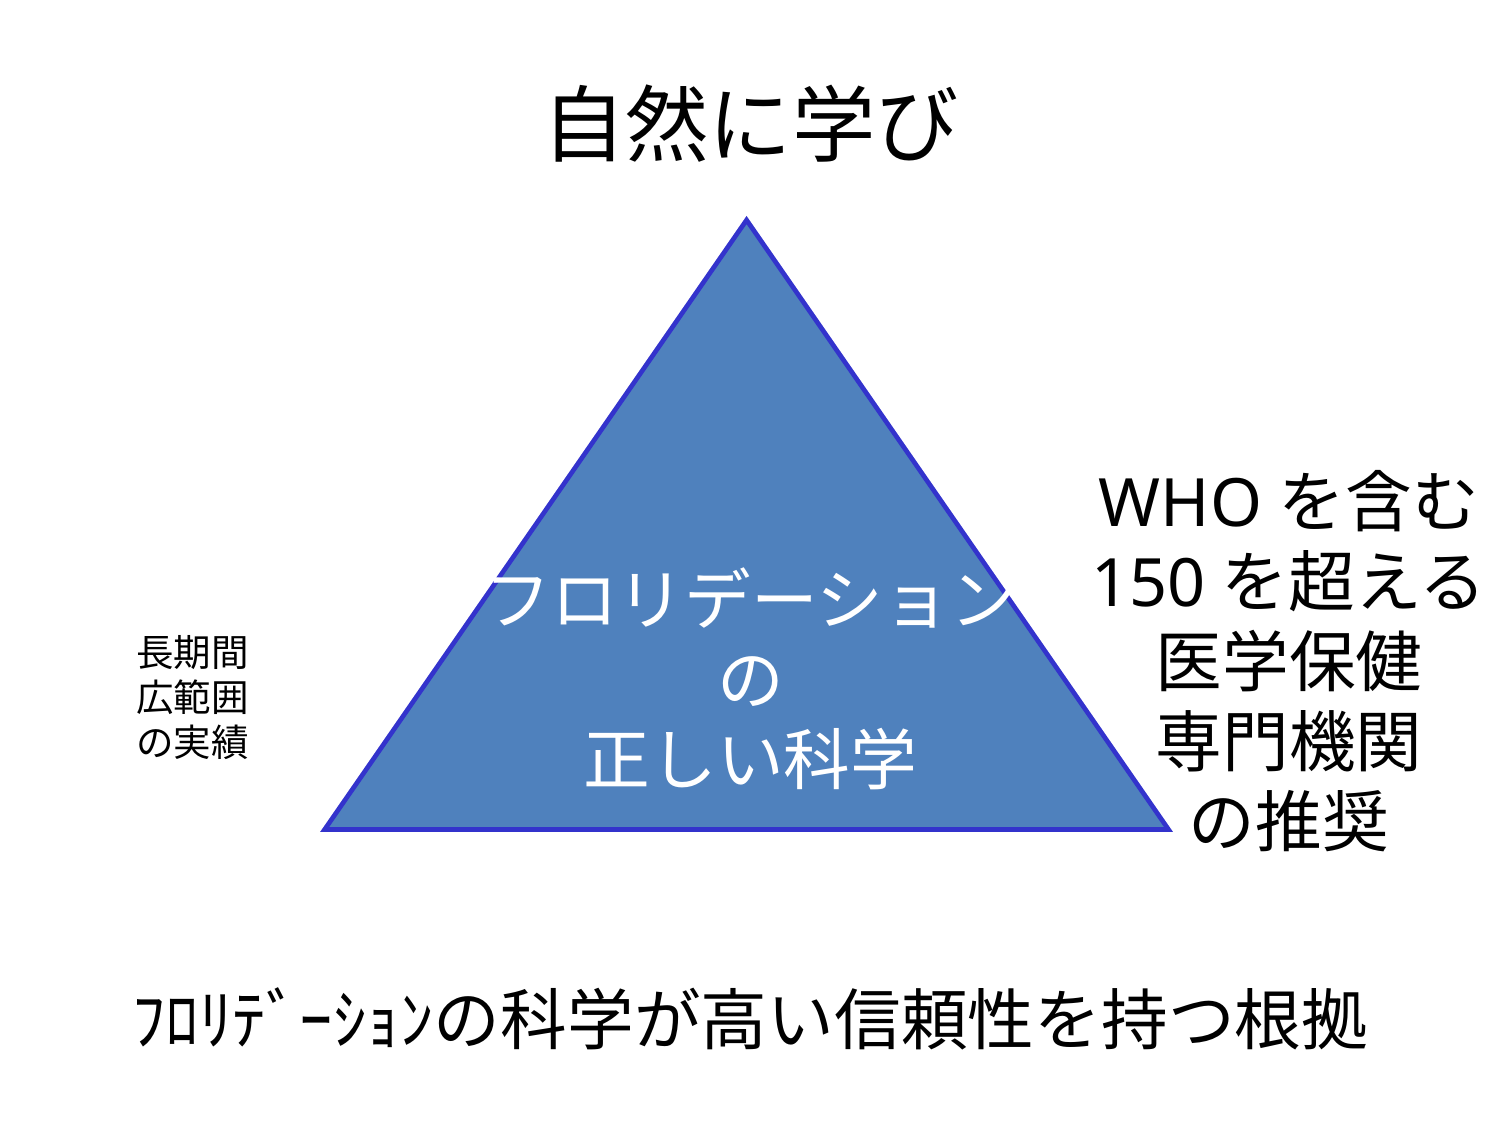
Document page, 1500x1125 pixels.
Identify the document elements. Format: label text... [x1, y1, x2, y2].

text_box WHOを含む 150を超える 医学保健 専門機関 の推奨 [1076, 452, 1500, 868]
text_box 自然に学び [527, 64, 974, 180]
text_box フロリデーション の 正しい科学 [469, 550, 1032, 806]
text_box [518, 220, 976, 550]
text_box ﾌﾛﾘﾃﾞｰｼｮﾝの科学が高い信頼性を持つ根拠 [117, 970, 1384, 1066]
text_box [324, 620, 1076, 830]
text_box 長期間 広範囲 の実績 [120, 621, 264, 772]
